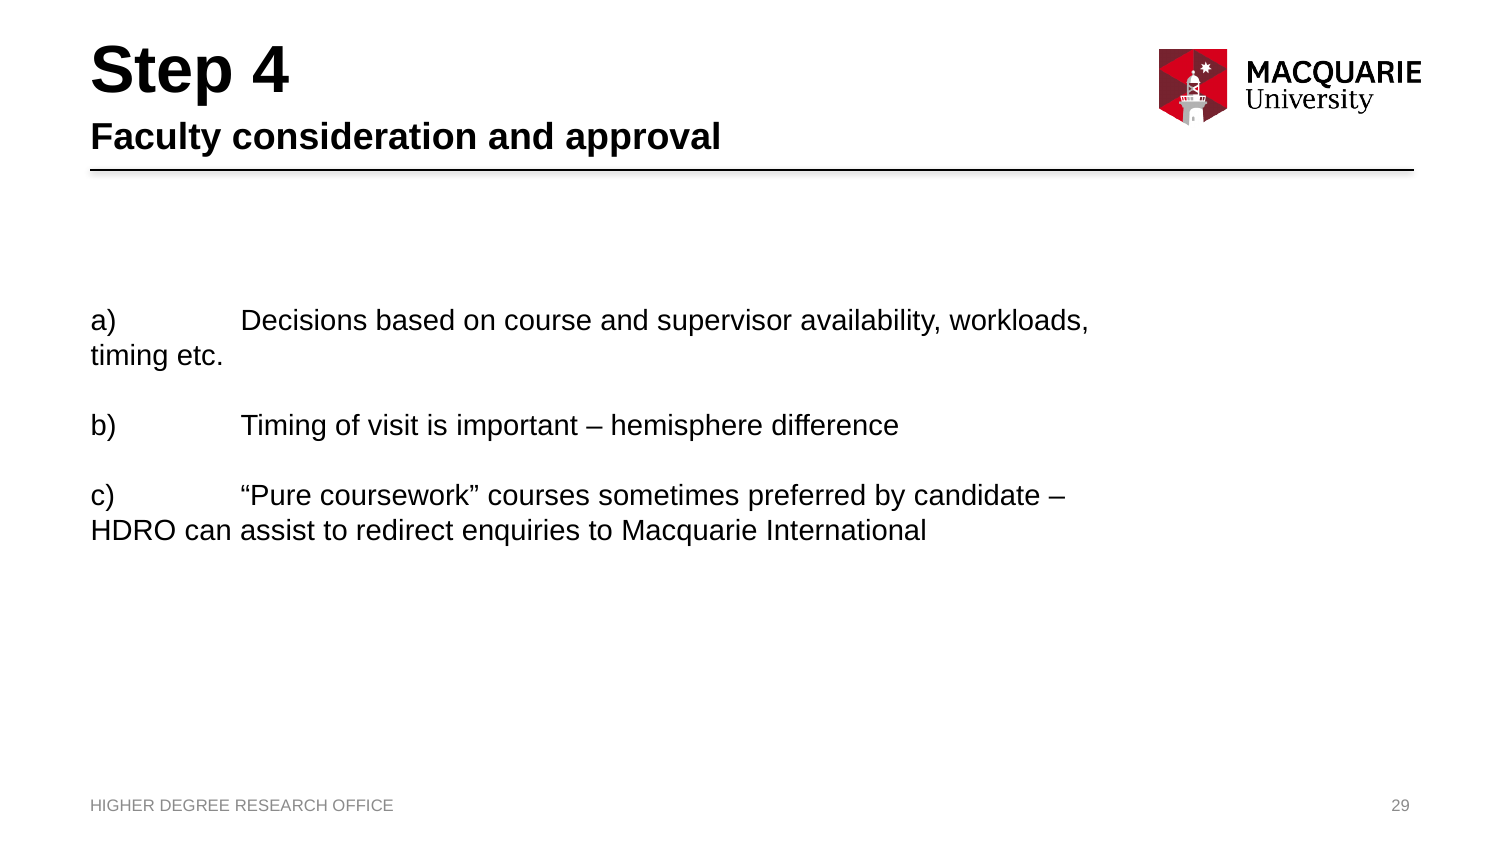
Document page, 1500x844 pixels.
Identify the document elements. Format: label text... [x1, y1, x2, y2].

picture [1159, 49, 1421, 128]
list a) Decisions based on course and supervisor availability, workloads, timing etc. b) Timing of visit is important – hemisphere difference c) “Pure coursework” courses sometimes preferred by candidate – HDRO can assist to redirect enquiries to Macquarie International [75, 293, 1132, 743]
slide_number HIGHER DEGREE RESEARCH OFFICE [75, 782, 425, 827]
title Step 4 [75, 0, 1125, 104]
slide_number 29 [1074, 782, 1425, 827]
list Faculty consideration and approval [75, 104, 1125, 170]
